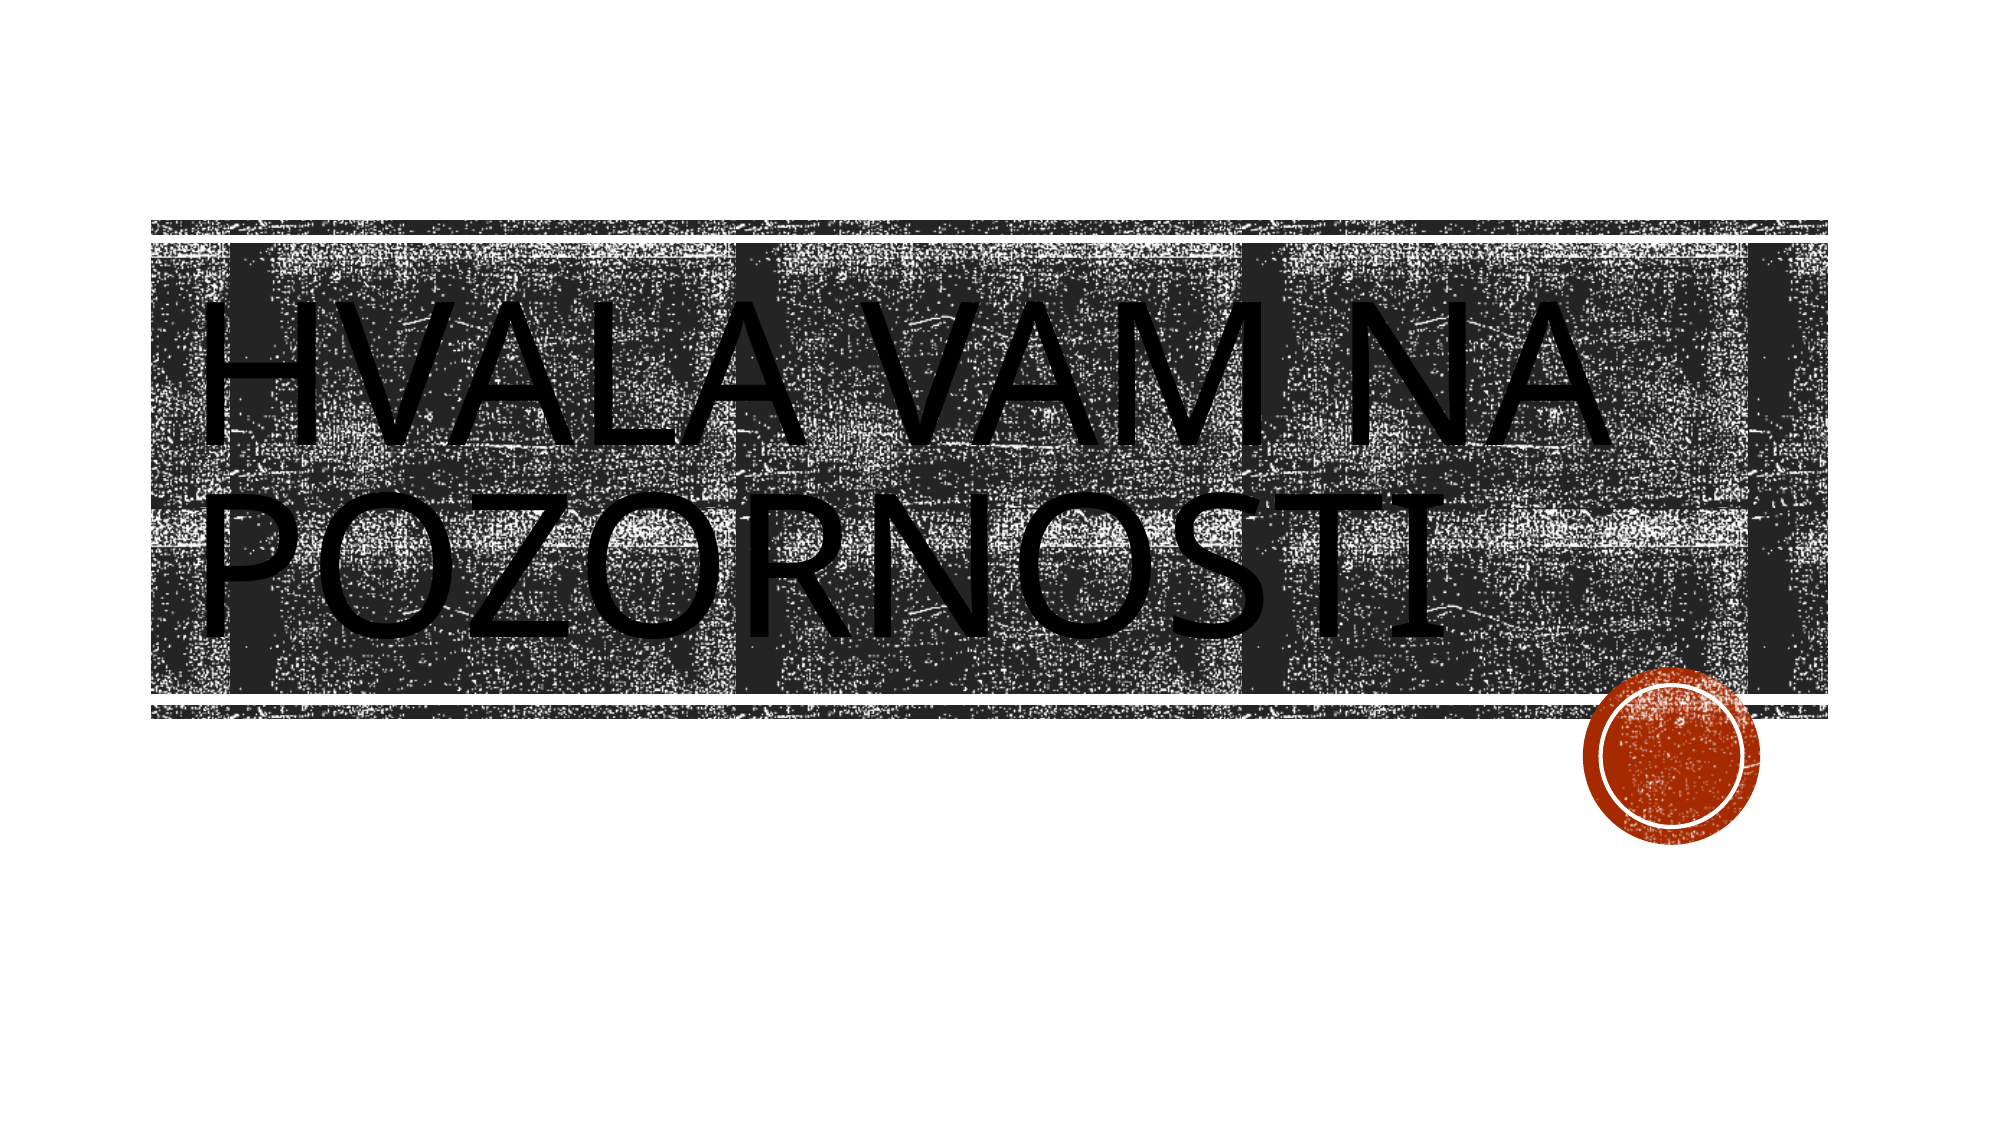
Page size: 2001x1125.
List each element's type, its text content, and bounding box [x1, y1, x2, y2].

title Hvala vam na pozornosti [172, 234, 1808, 733]
